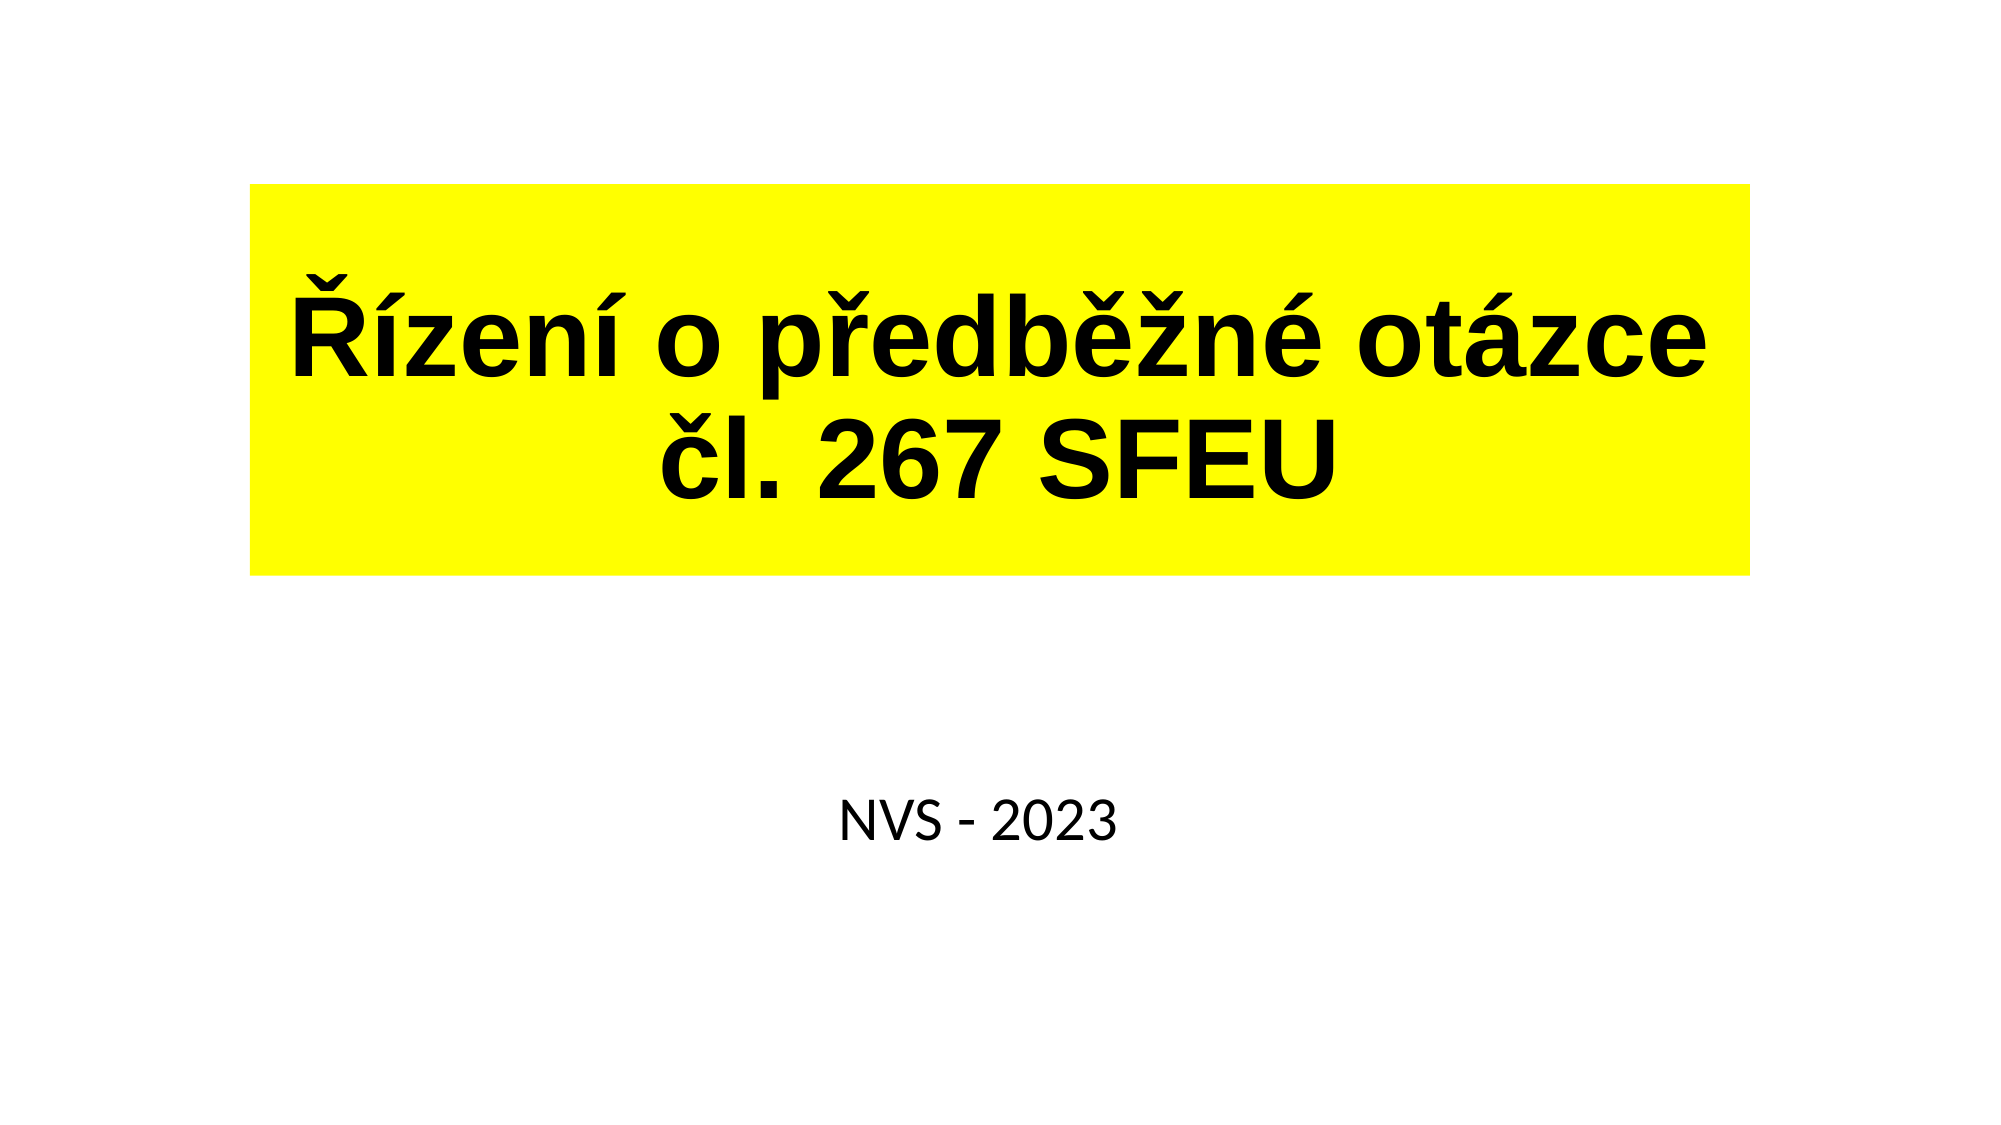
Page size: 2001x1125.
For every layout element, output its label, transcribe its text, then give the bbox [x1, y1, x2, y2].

subtitle NVS - 2023 [249, 702, 1750, 863]
title Řízení o předběžné otázce čl. 267 SFEU [249, 184, 1750, 576]
